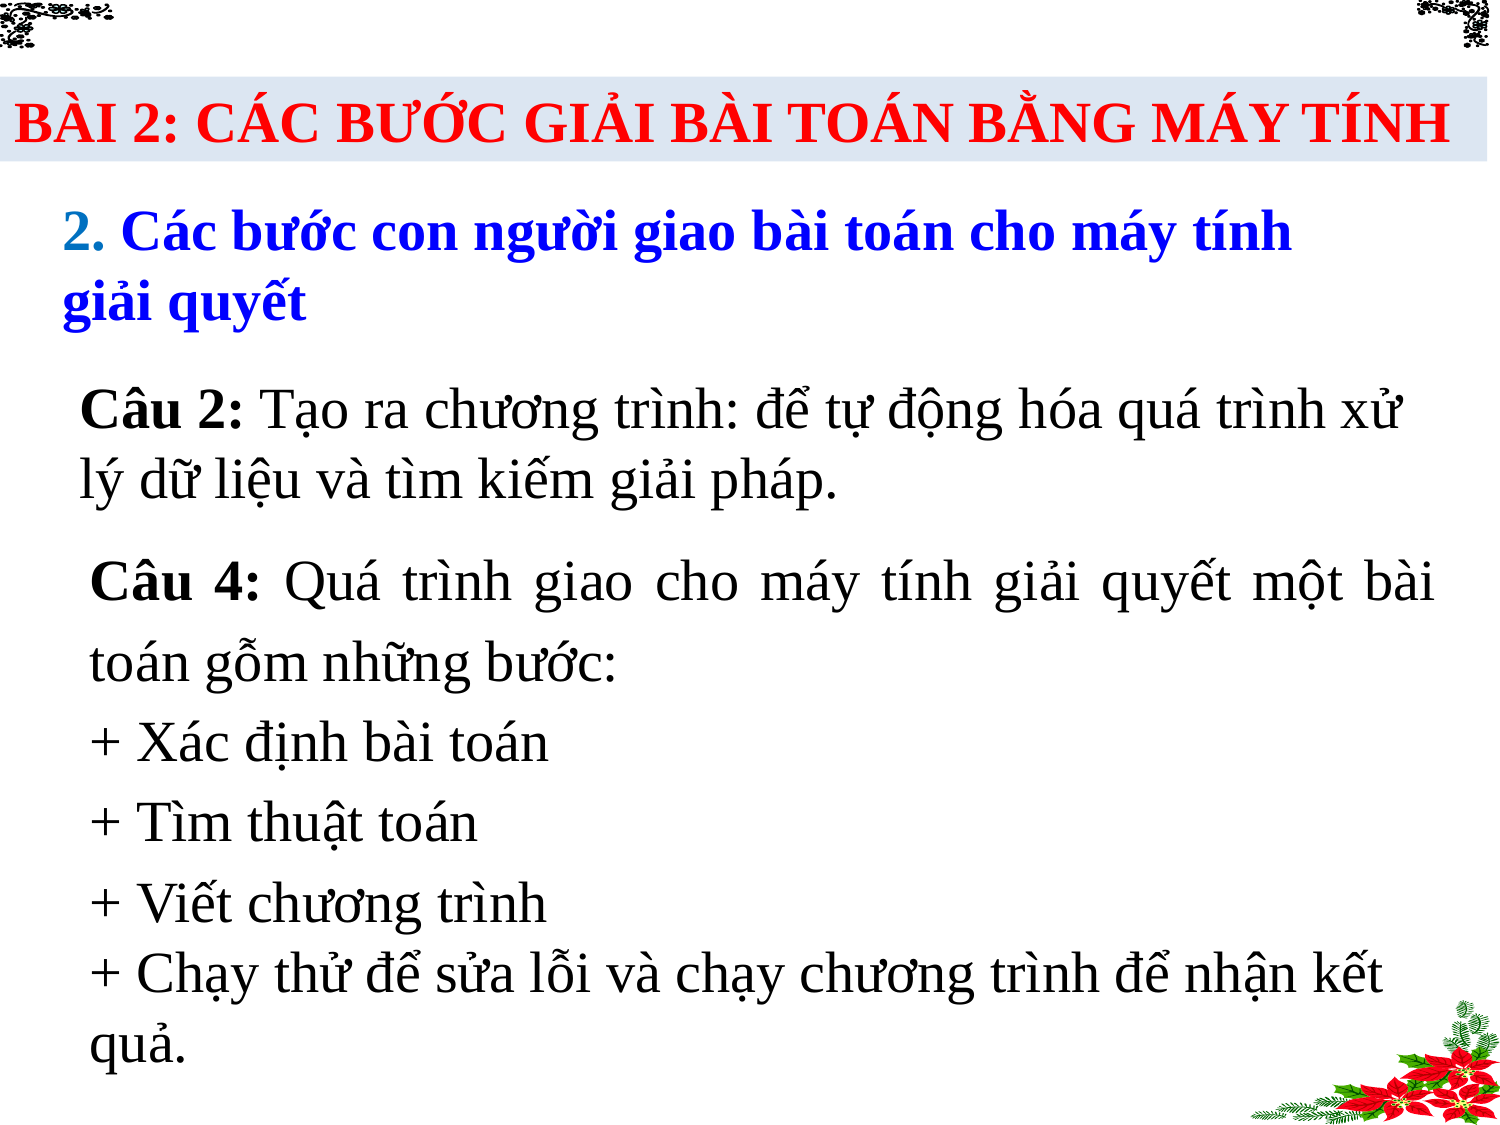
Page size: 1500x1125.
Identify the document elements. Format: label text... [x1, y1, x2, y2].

text_box Câu 2: Tạo ra chương trình: để tự động hóa quá trình xử lý dữ liệu và tìm kiếm giải pháp. [64, 362, 1424, 518]
text_box 2. Các bước con người giao bài toán cho máy tính giải quyết [47, 184, 1375, 340]
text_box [1417, 0, 1489, 48]
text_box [33, 0, 79, 83]
text_box BÀI 2: CÁC BƯỚC GIẢI BÀI TOÁN BẰNG MÁY TÍNH [0, 76, 1488, 162]
text_box Câu 4: Quá trình giao cho máy tính giải quyết một bài toán gỗm những bước: + Xác định bài toán + Tìm thuật toán + Viết chương trình + Chạy thử để sửa lỗi và chạy chương trình để nhận kết quả. [75, 524, 1451, 1082]
picture [1249, 999, 1500, 1125]
